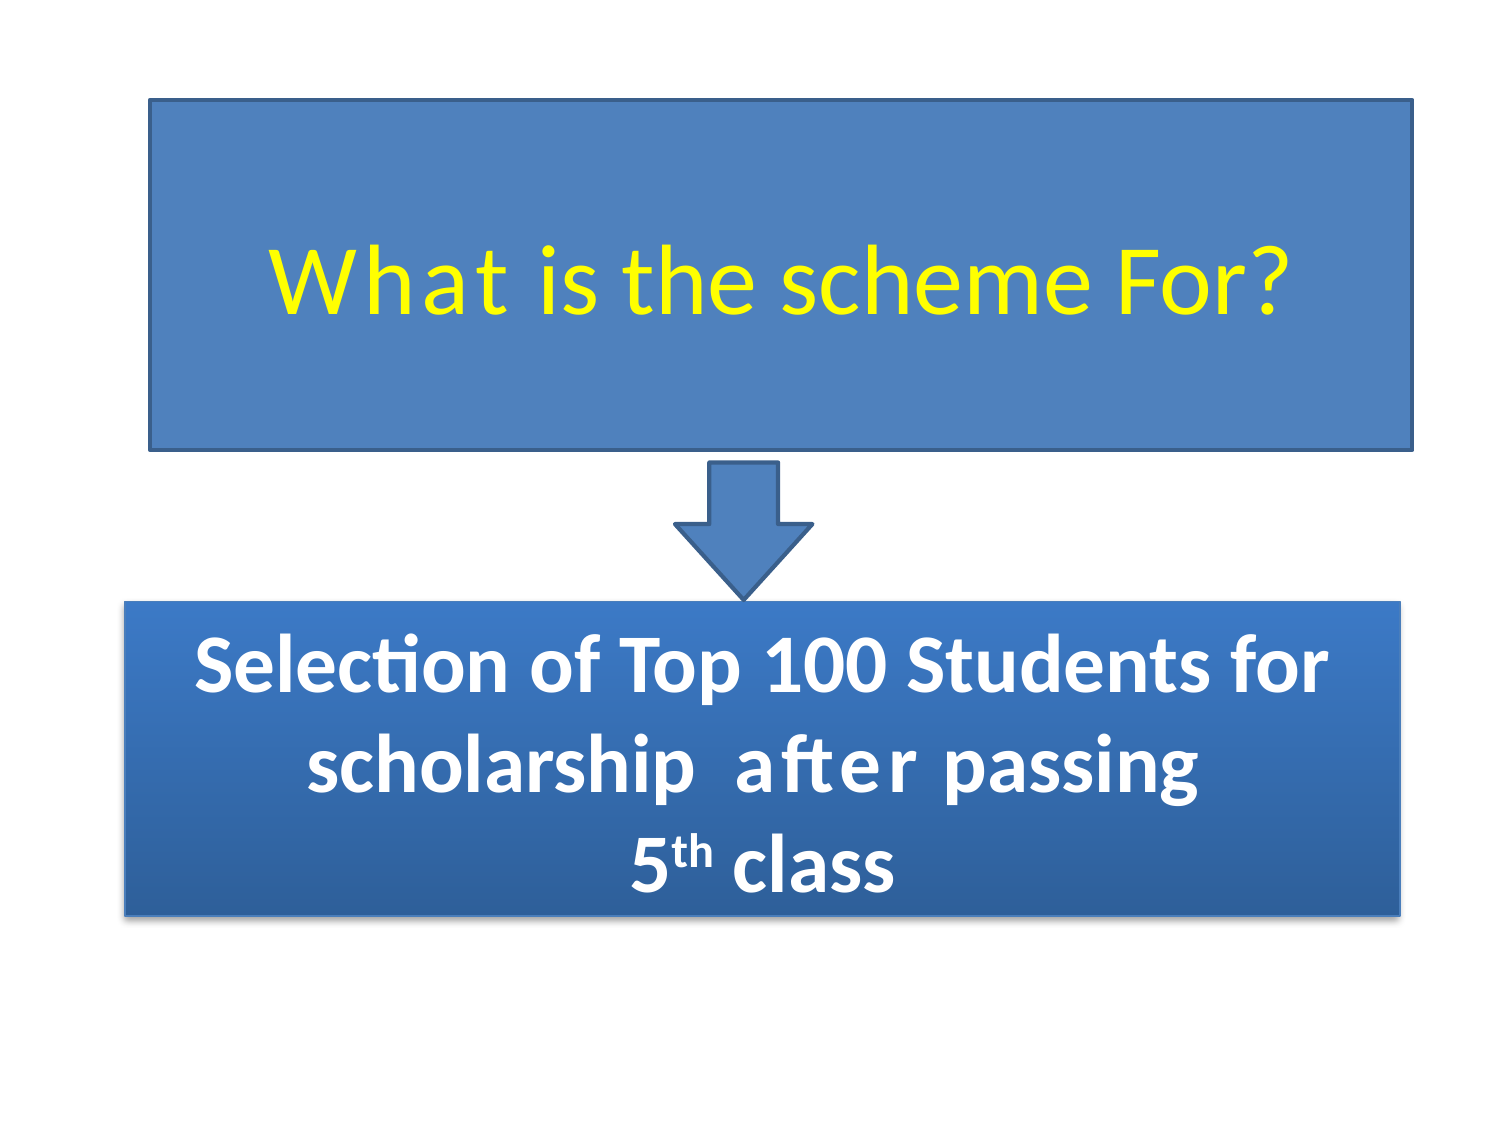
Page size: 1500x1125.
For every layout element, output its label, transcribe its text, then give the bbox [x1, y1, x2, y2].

text_box [673, 460, 815, 603]
text_box What is the scheme For? [148, 98, 1414, 452]
text_box Selection of Top 100 Students for scholarship after passing 5th class [124, 601, 1401, 917]
